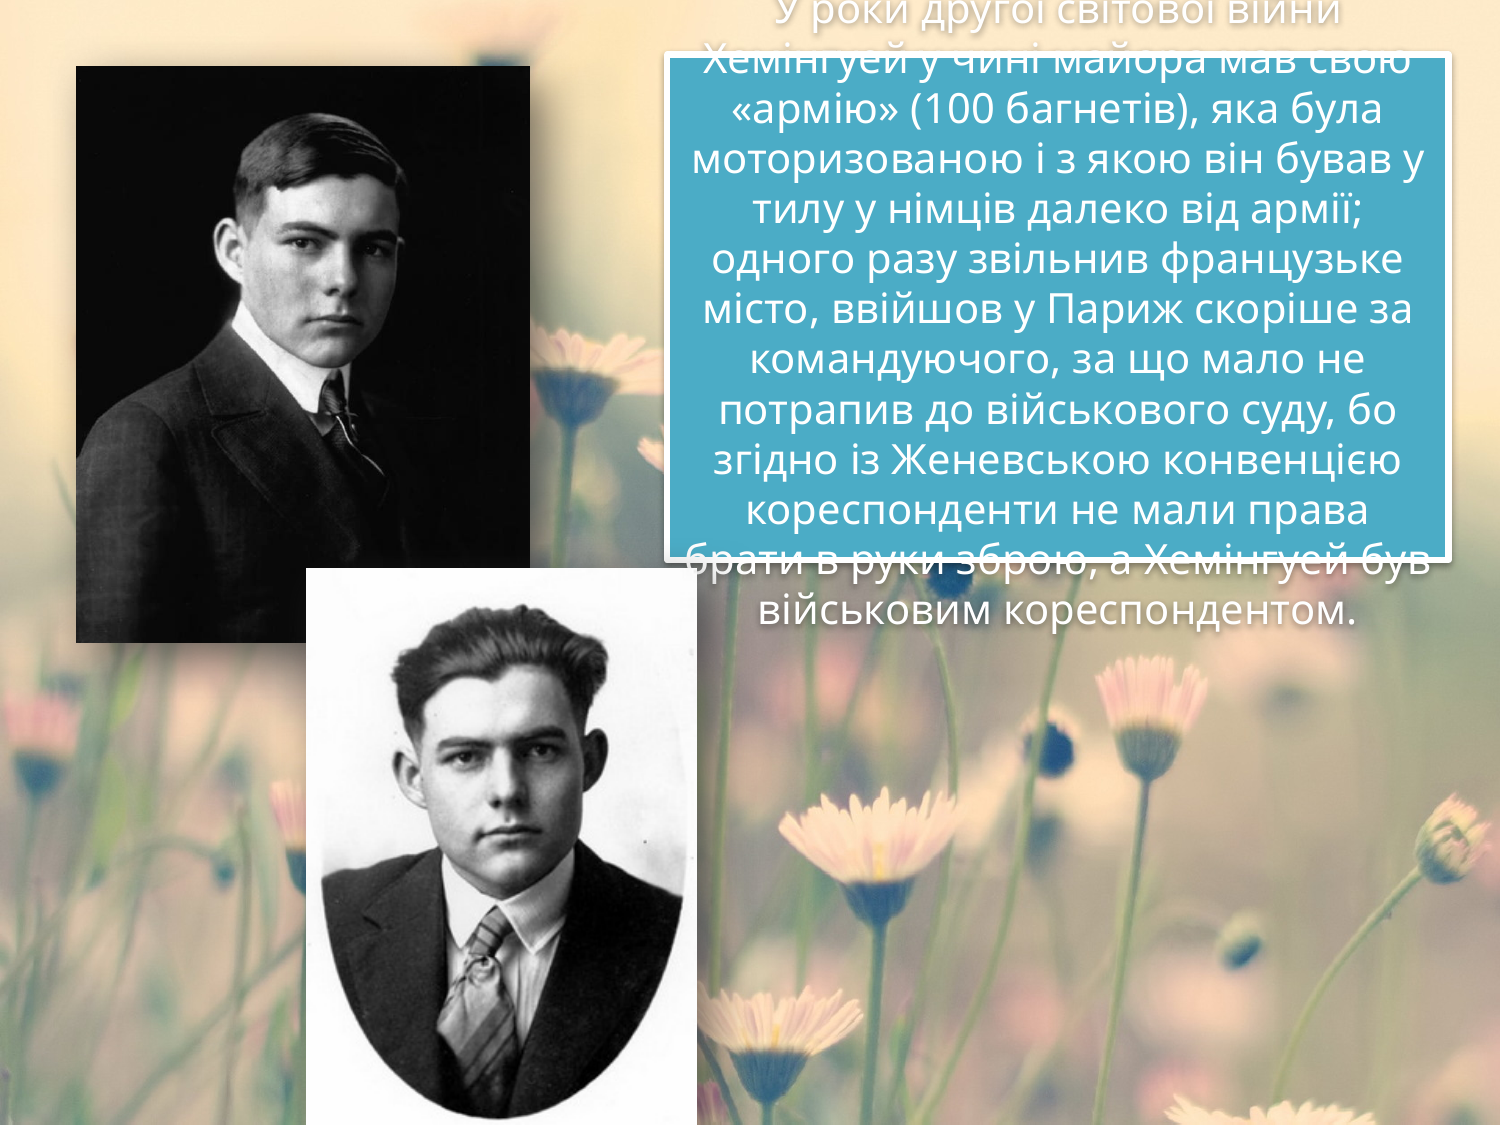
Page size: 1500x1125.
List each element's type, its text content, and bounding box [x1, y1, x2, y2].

picture [0, 0, 1500, 1125]
title У роки другої світової війни Хемінгуей у чині майора мав свою «армію» (100 багнетів), яка була моторизованою і з якою він бував у тилу у німців далеко від армії; одного разу звільнив французьке місто, ввійшов у Париж скоріше за командуючого, за що мало не потрапив до військового суду, бо згідно із Женевською конвенцією кореспонденти не мали права брати в руки зброю, а Хемінгуей був військовим кореспондентом. [664, 51, 1452, 563]
